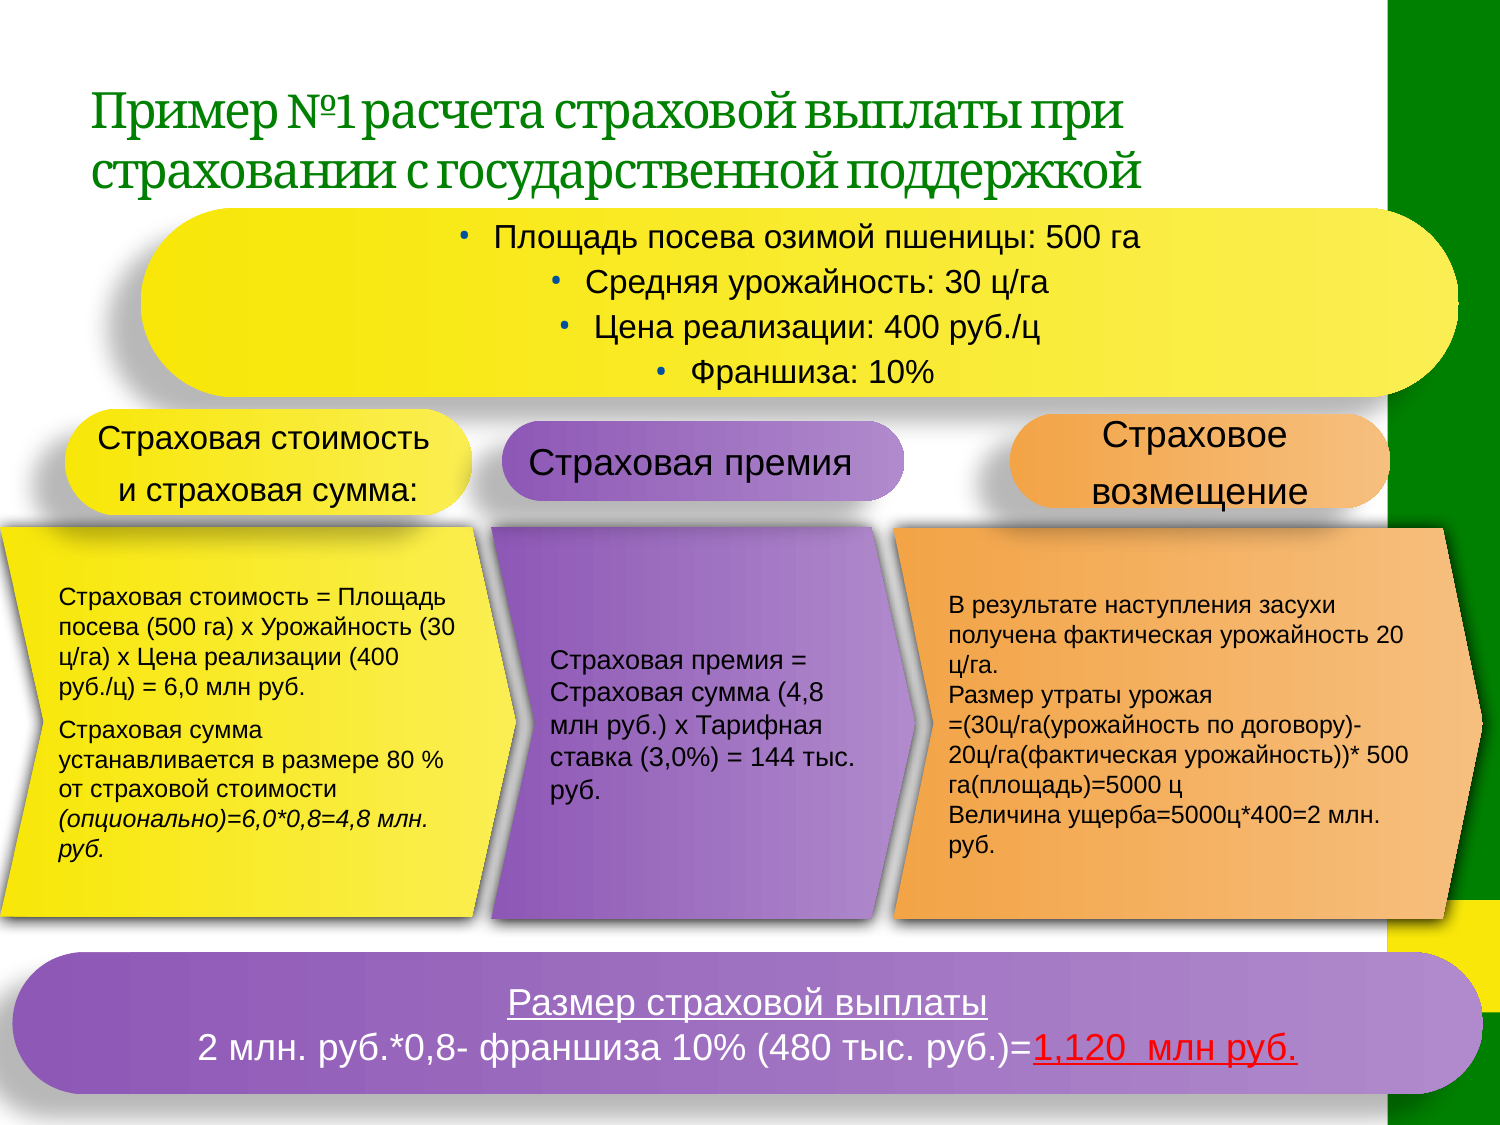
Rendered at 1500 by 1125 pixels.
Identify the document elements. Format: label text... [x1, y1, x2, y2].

text_box Страховое возмещение [1009, 413, 1391, 509]
text_box В результате наступления засухи получена фактическая урожайность 20 ц/га. Размер утраты урожая =(30ц/га(урожайность по договору)- 20ц/га(фактическая урожайность))* 500 га(площадь)=5000 ц Величина ущерба=5000ц*400=2 млн. руб. [893, 527, 1483, 920]
text_box Страховая премия [501, 420, 905, 501]
text_box Площадь посева озимой пшеницы: 500 га Средняя урожайность: 30 ц/га Цена реализации: 400 руб./ц Франшиза: 10% [140, 208, 1459, 398]
title Пример №1 расчета страховой выплаты при страховании с государственной поддержкой [75, 45, 1325, 233]
text_box Страховая премия = Страховая сумма (4,8 млн руб.) х Тарифная ставка (3,0%) = 144 тыс. руб. [491, 527, 916, 920]
text_box Страховая стоимость = Площадь посева (500 га) х Урожайность (30 ц/га) х Цена реализации (400 руб./ц) = 6,0 млн руб. Страховая сумма устанавливается в размере 80 % от страховой стоимости (опционально)=6,0*0,8=4,8 млн. руб. [0, 527, 516, 917]
text_box Размер страховой выплаты 2 млн. руб.*0,8- франшиза 10% (480 тыс. руб.)=1,120 млн руб. [12, 952, 1484, 1094]
text_box Страховая стоимость и страховая сумма: [64, 408, 471, 516]
